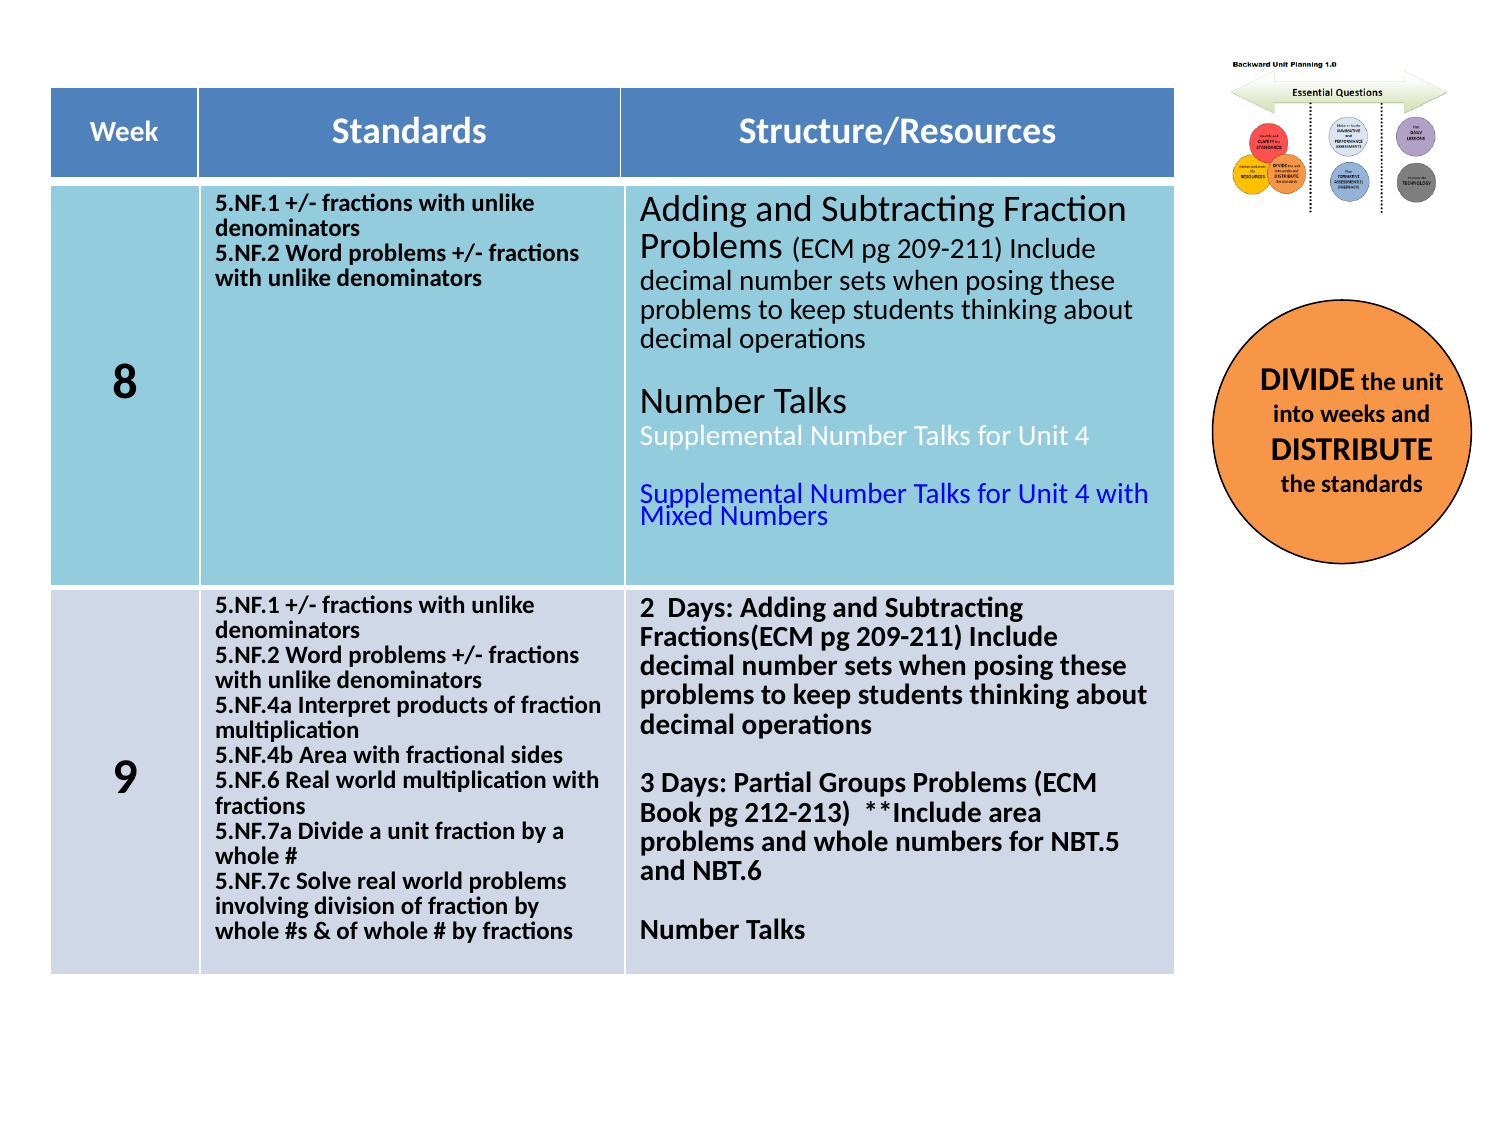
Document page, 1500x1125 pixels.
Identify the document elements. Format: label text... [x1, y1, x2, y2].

table_header Standards [199, 88, 620, 177]
table_header Week [51, 88, 197, 177]
table_header Structure/Resources [621, 88, 1174, 177]
table_header 5.NF.1 +/- fractions with unlike denominators 5.NF.2 Word problems +/- fractions with unlike denominators [201, 186, 624, 585]
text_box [1212, 299, 1472, 564]
table_header 8 [51, 186, 199, 585]
table_cell 9 [51, 590, 199, 974]
picture [1224, 49, 1464, 227]
table_cell 5.NF.1 +/- fractions with unlike denominators 5.NF.2 Word problems +/- fractions with unlike denominators 5.NF.4a Interpret products of fraction multiplication 5.NF.4b Area with fractional sides 5.NF.6 Real world multiplication with fractions 5.NF.7a Divide a unit fraction by a whole # 5.NF.7c Solve real world problems involving division of fraction by whole #s & of whole # by fractions [201, 590, 624, 974]
table_cell 2 Days: Adding and Subtracting Fractions(ECM pg 209-211) Include decimal number sets when posing these problems to keep students thinking about decimal operations 3 Days: Partial Groups Problems (ECM Book pg 212-213) **Include area problems and whole numbers for NBT.5 and NBT.6 Number Talks [626, 590, 1174, 974]
table_header Adding and Subtracting Fraction Problems (ECM pg 209-211) Include decimal number sets when posing these problems to keep students thinking about decimal operations Number Talks Supplemental Number Talks for Unit 4 Supplemental Number Talks for Unit 4 with Mixed Numbers [626, 186, 1174, 585]
